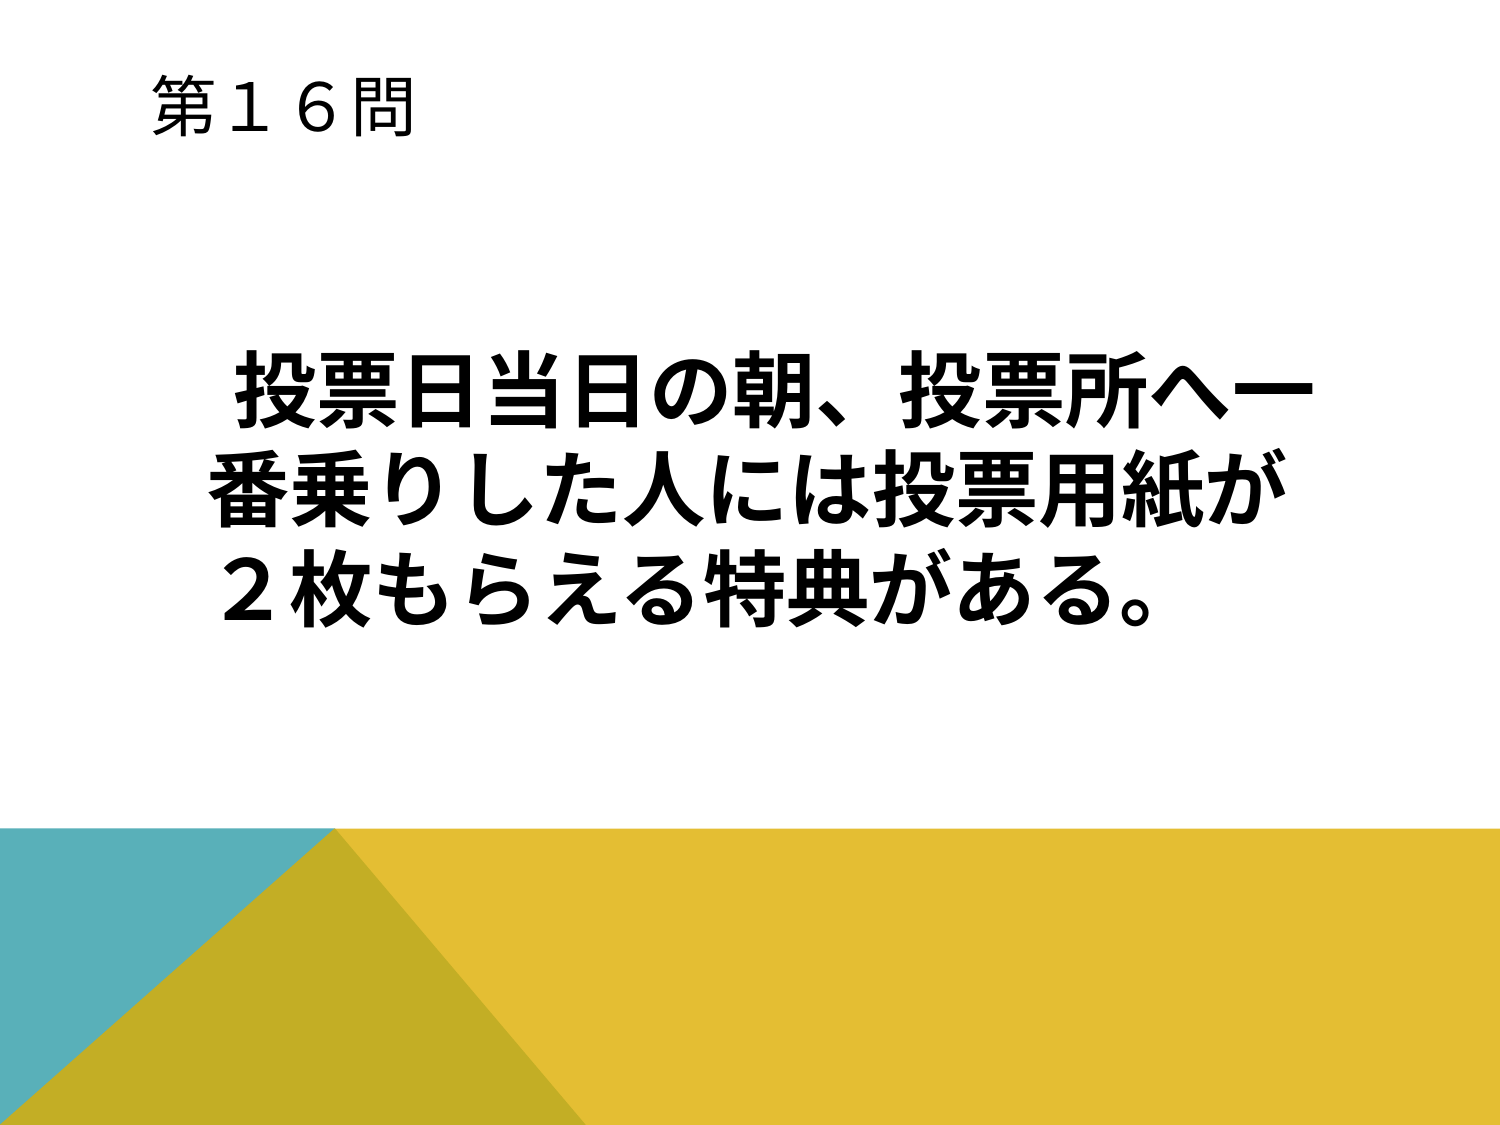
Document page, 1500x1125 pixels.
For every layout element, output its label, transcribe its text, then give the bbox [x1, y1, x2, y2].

title 第１６問 [135, 60, 1369, 150]
list 投票日当日の朝、投票所へ一番乗りした人には投票用紙が２枚もらえる特典がある。 [135, 180, 1369, 795]
